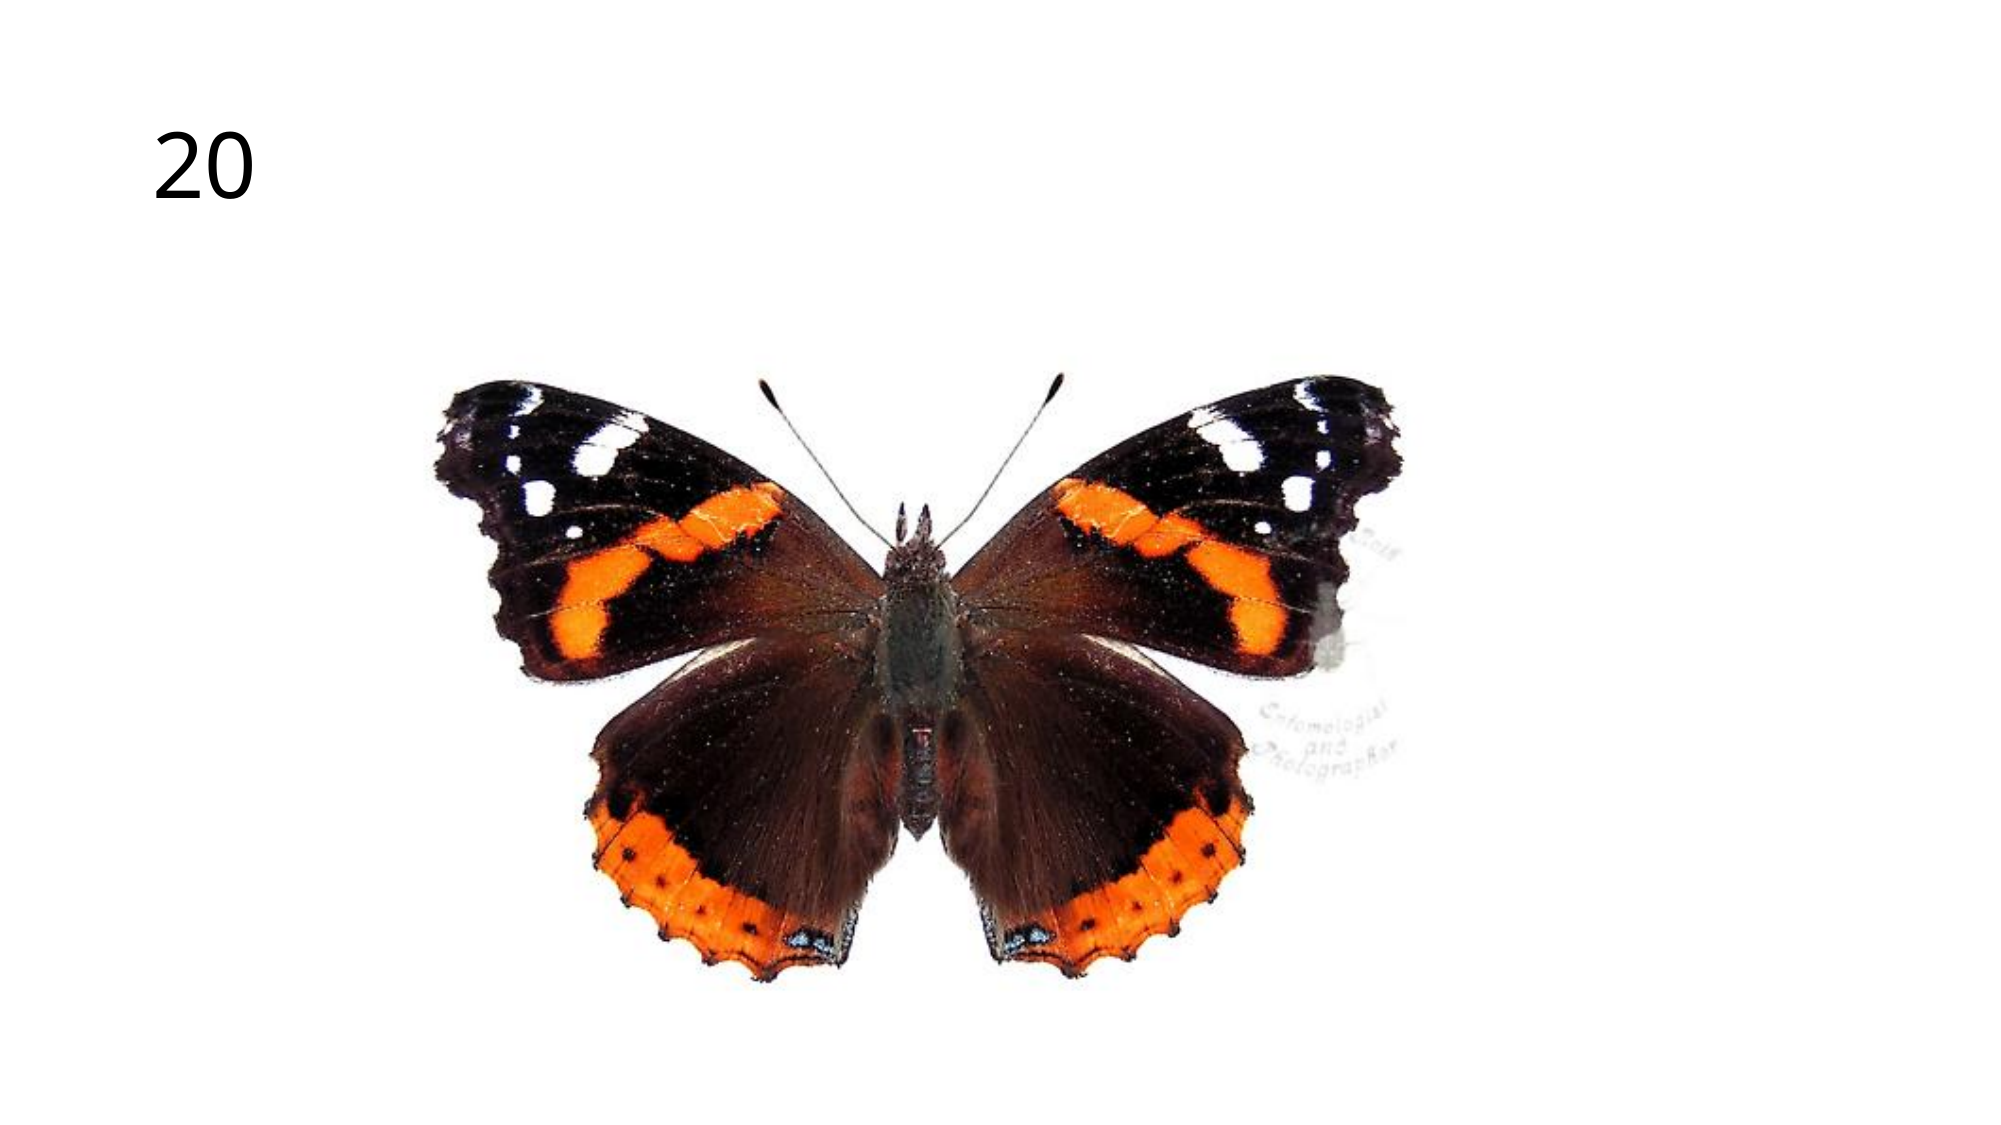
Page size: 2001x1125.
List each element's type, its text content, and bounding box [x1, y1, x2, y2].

title 20 [137, 59, 1863, 278]
picture [394, 326, 1452, 1025]
